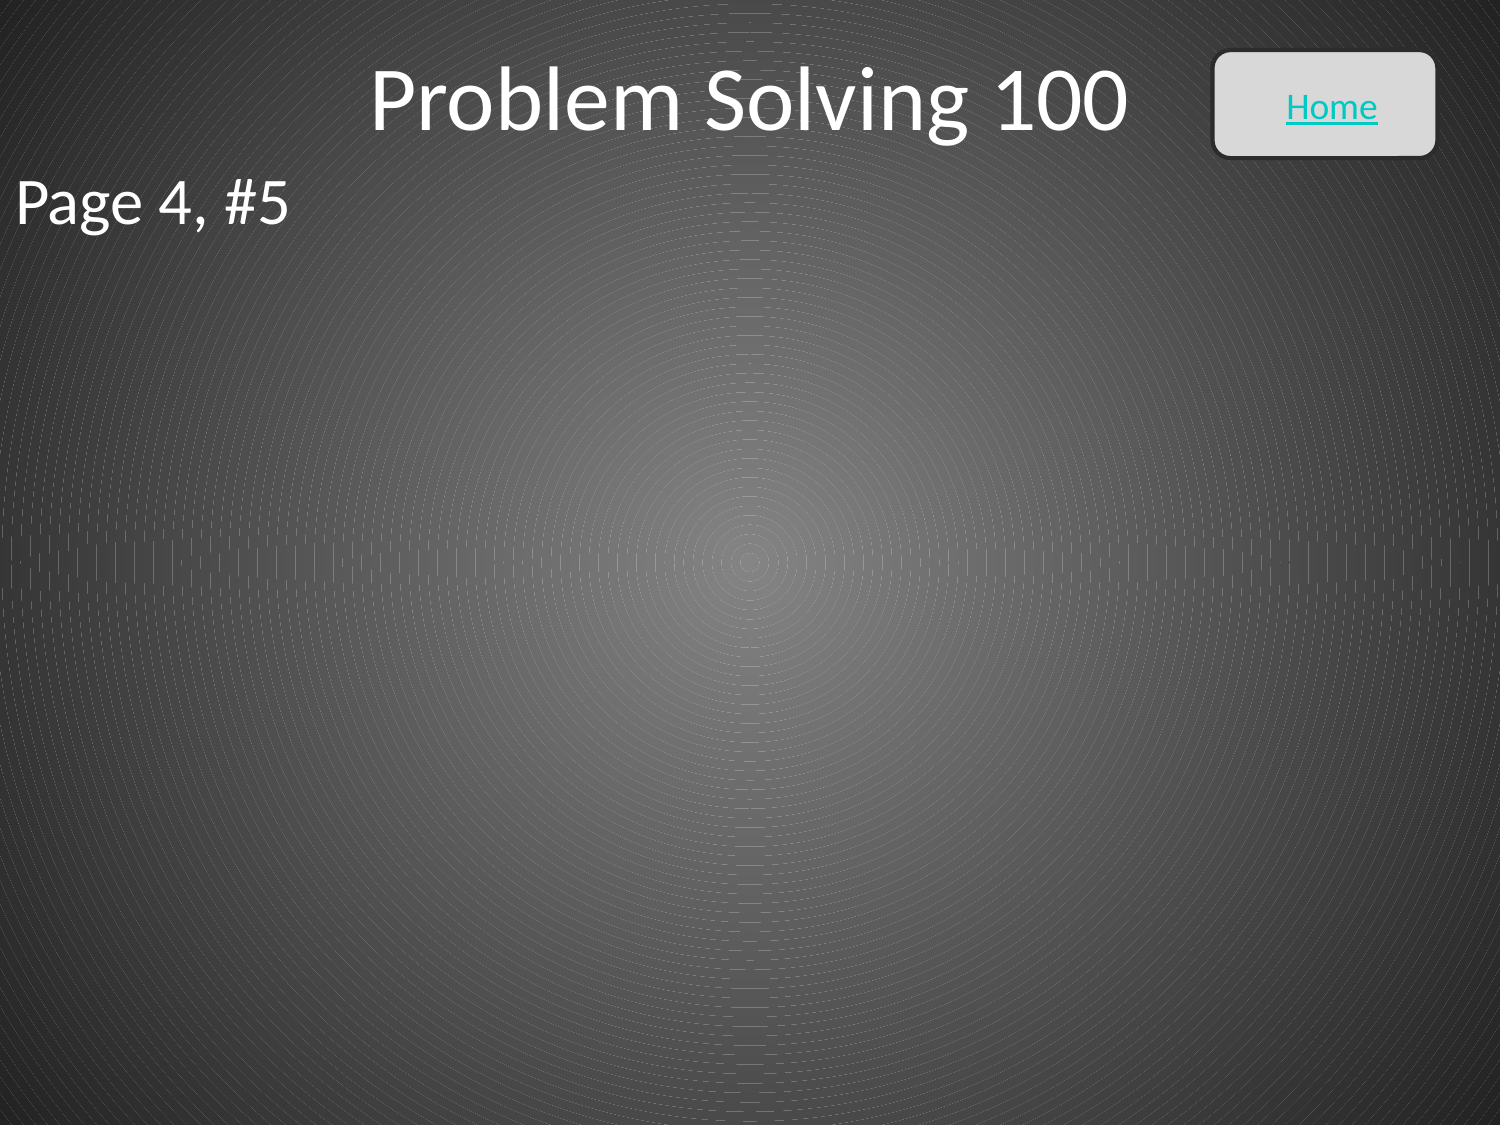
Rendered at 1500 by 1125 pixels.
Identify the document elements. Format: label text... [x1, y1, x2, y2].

text_box [1210, 47, 1440, 161]
title Problem Solving 100 [75, 0, 1425, 149]
text_box Home [1237, 74, 1427, 135]
list Page 4, #5 [0, 149, 1500, 1125]
